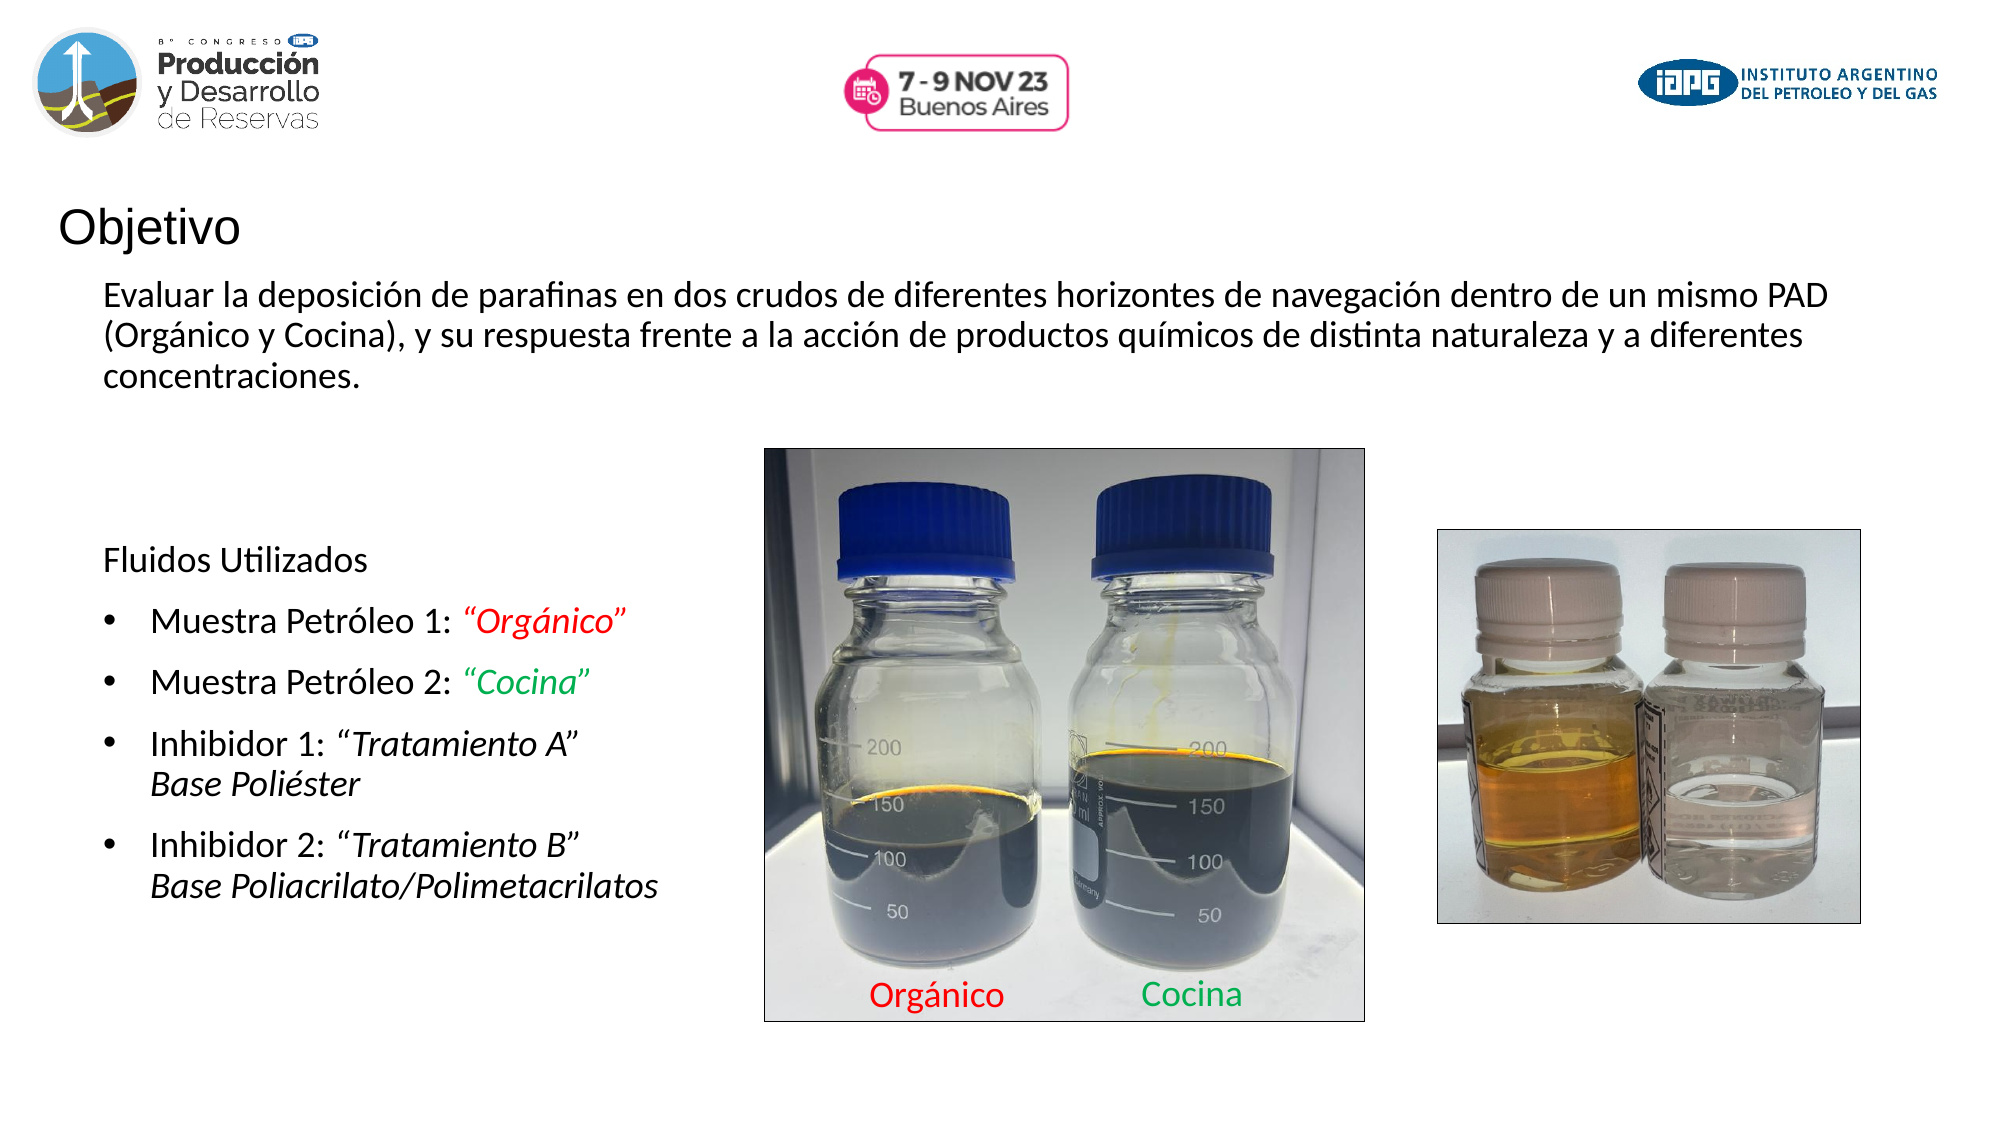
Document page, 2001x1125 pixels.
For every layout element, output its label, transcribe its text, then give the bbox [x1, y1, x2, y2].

subtitle Objetivo [43, 186, 374, 268]
picture [1638, 59, 1937, 106]
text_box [764, 448, 1365, 1022]
picture [834, 46, 1078, 138]
text_box Evaluar la deposición de parafinas en dos crudos de diferentes horizontes de navegación dentro de un mismo PAD (Orgánico y Cocina), y su respuesta frente a la acción de productos químicos de distinta naturaleza y a diferentes concentraciones. Fluidos Utilizados Muestra Petróleo 1: “Orgánico” Muestra Petróleo 2: “Cocina” Inhibidor 1: “Tratamiento A” Base Poliéster Inhibidor 2: “Tratamiento B” Base Poliacrilato/Polimetacrilatos [88, 267, 1934, 1022]
picture [1437, 529, 1861, 924]
picture [32, 27, 319, 138]
